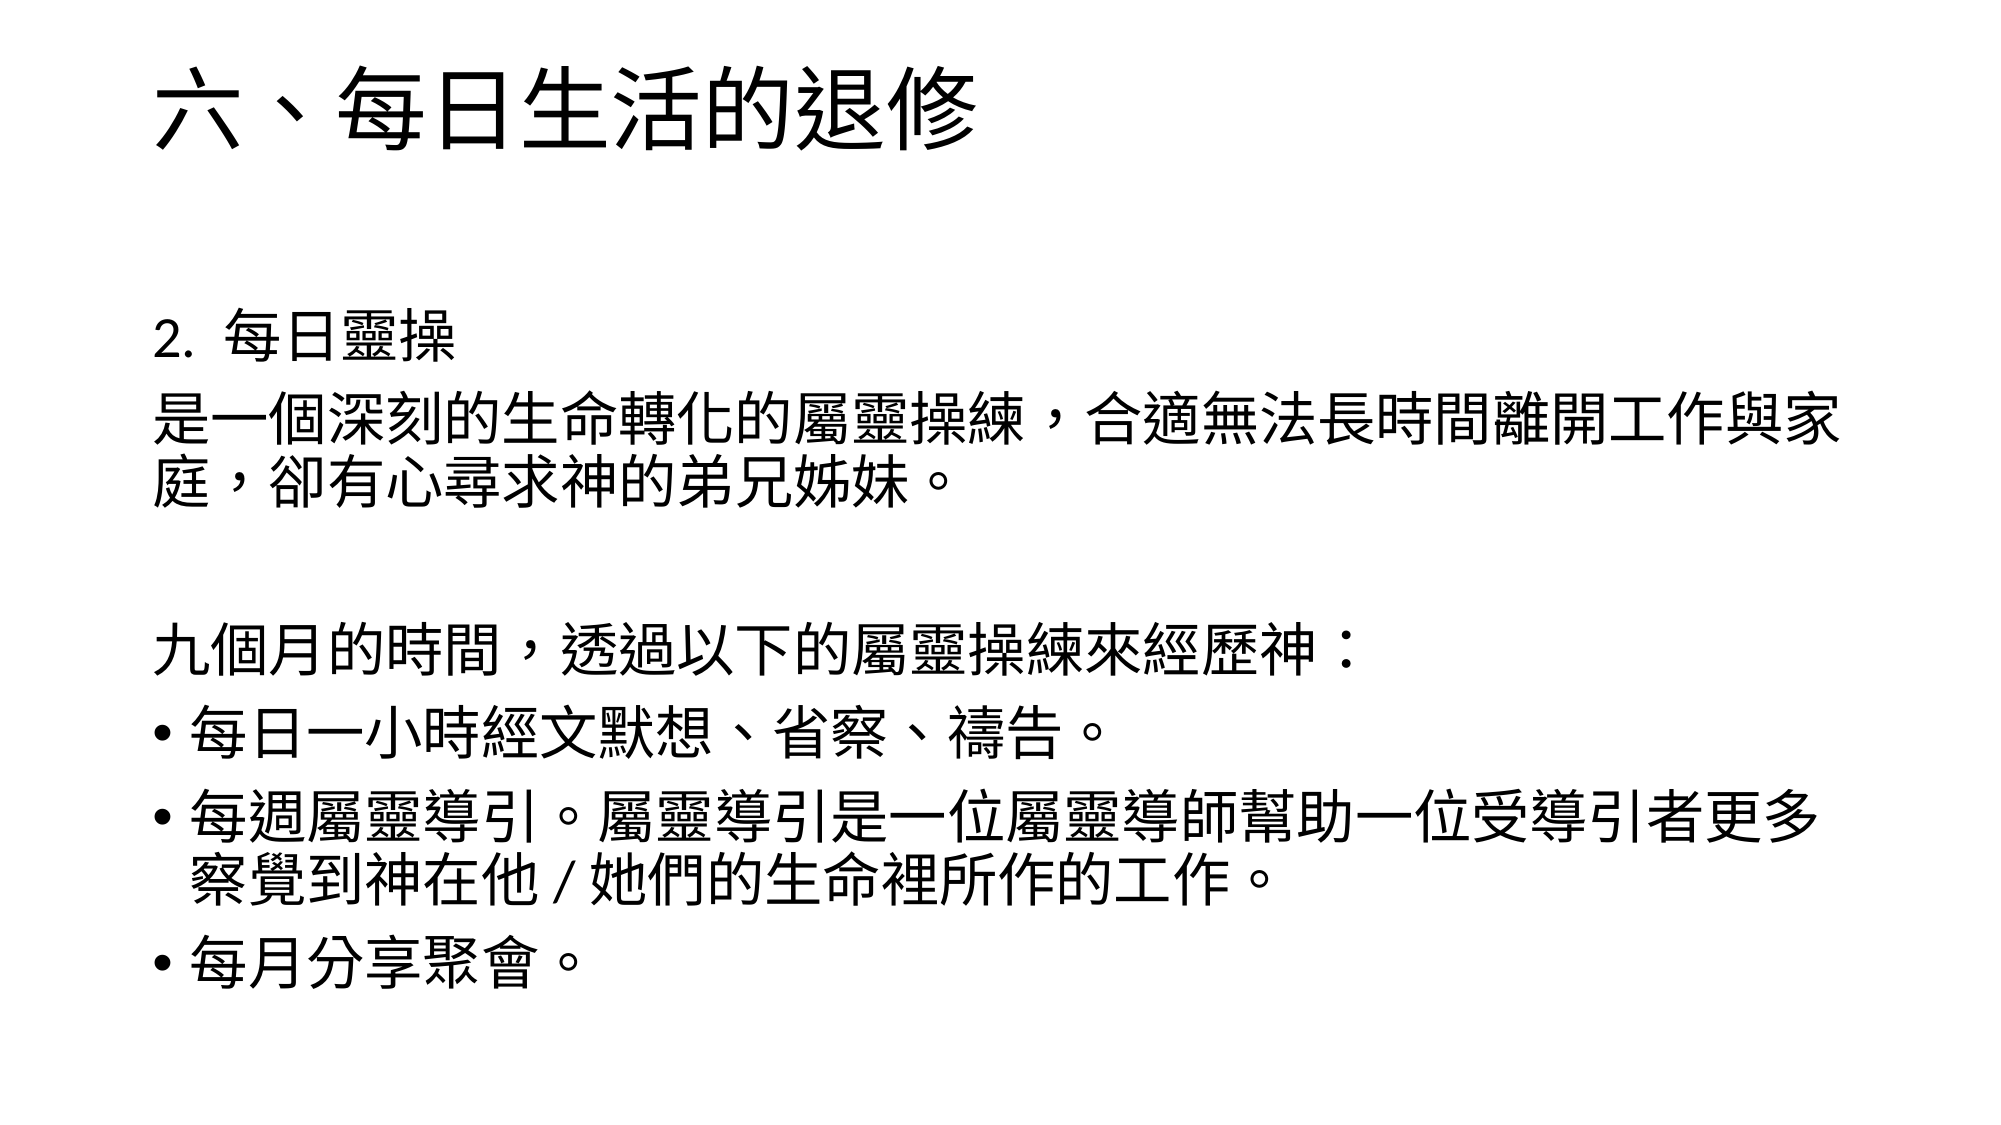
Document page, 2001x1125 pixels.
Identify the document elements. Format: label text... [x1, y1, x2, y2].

title 六、每日生活的退修 [137, 59, 1863, 278]
list 2. 每日靈操 是一個深刻的生命轉化的屬靈操練，合適無法長時間離開工作與家庭，卻有心尋求神的弟兄姊妹。 九個月的時間，透過以下的屬靈操練來經歷神： 每日一小時經文默想、省察、禱告。 每週屬靈導引。屬靈導引是一位屬靈導師幫助一位受導引者更多察覺到神在他/她們的生命裡所作的工作。 每月分享聚會。 [137, 299, 1863, 1014]
